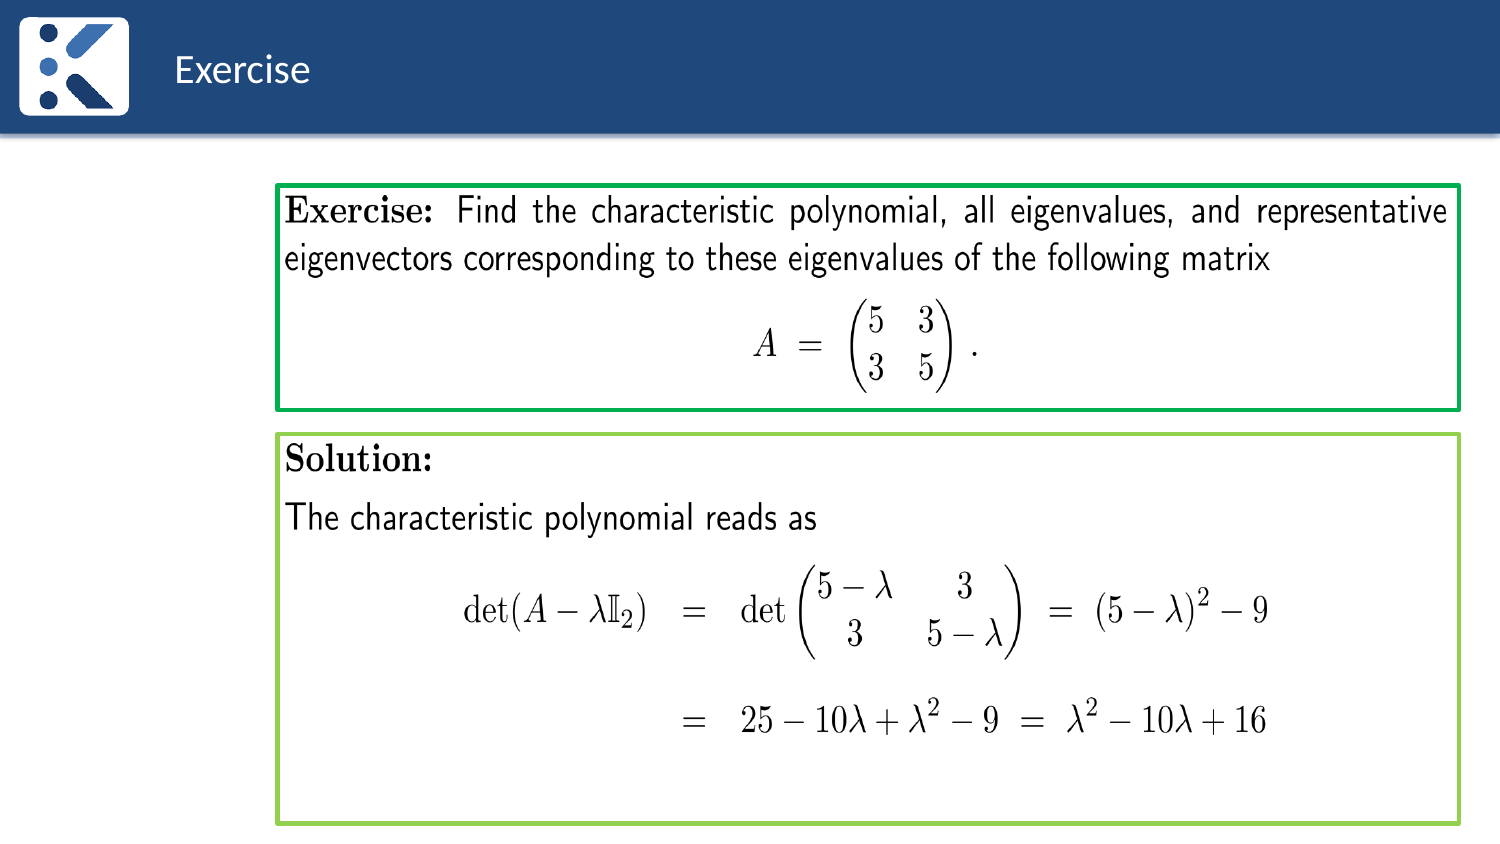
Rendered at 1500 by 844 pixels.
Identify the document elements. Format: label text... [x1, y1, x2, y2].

picture [27, 18, 122, 115]
picture [285, 194, 1446, 393]
text_box [275, 183, 1461, 412]
title Exercise [159, 8, 1483, 126]
picture [285, 442, 1267, 735]
text_box [275, 432, 1461, 826]
